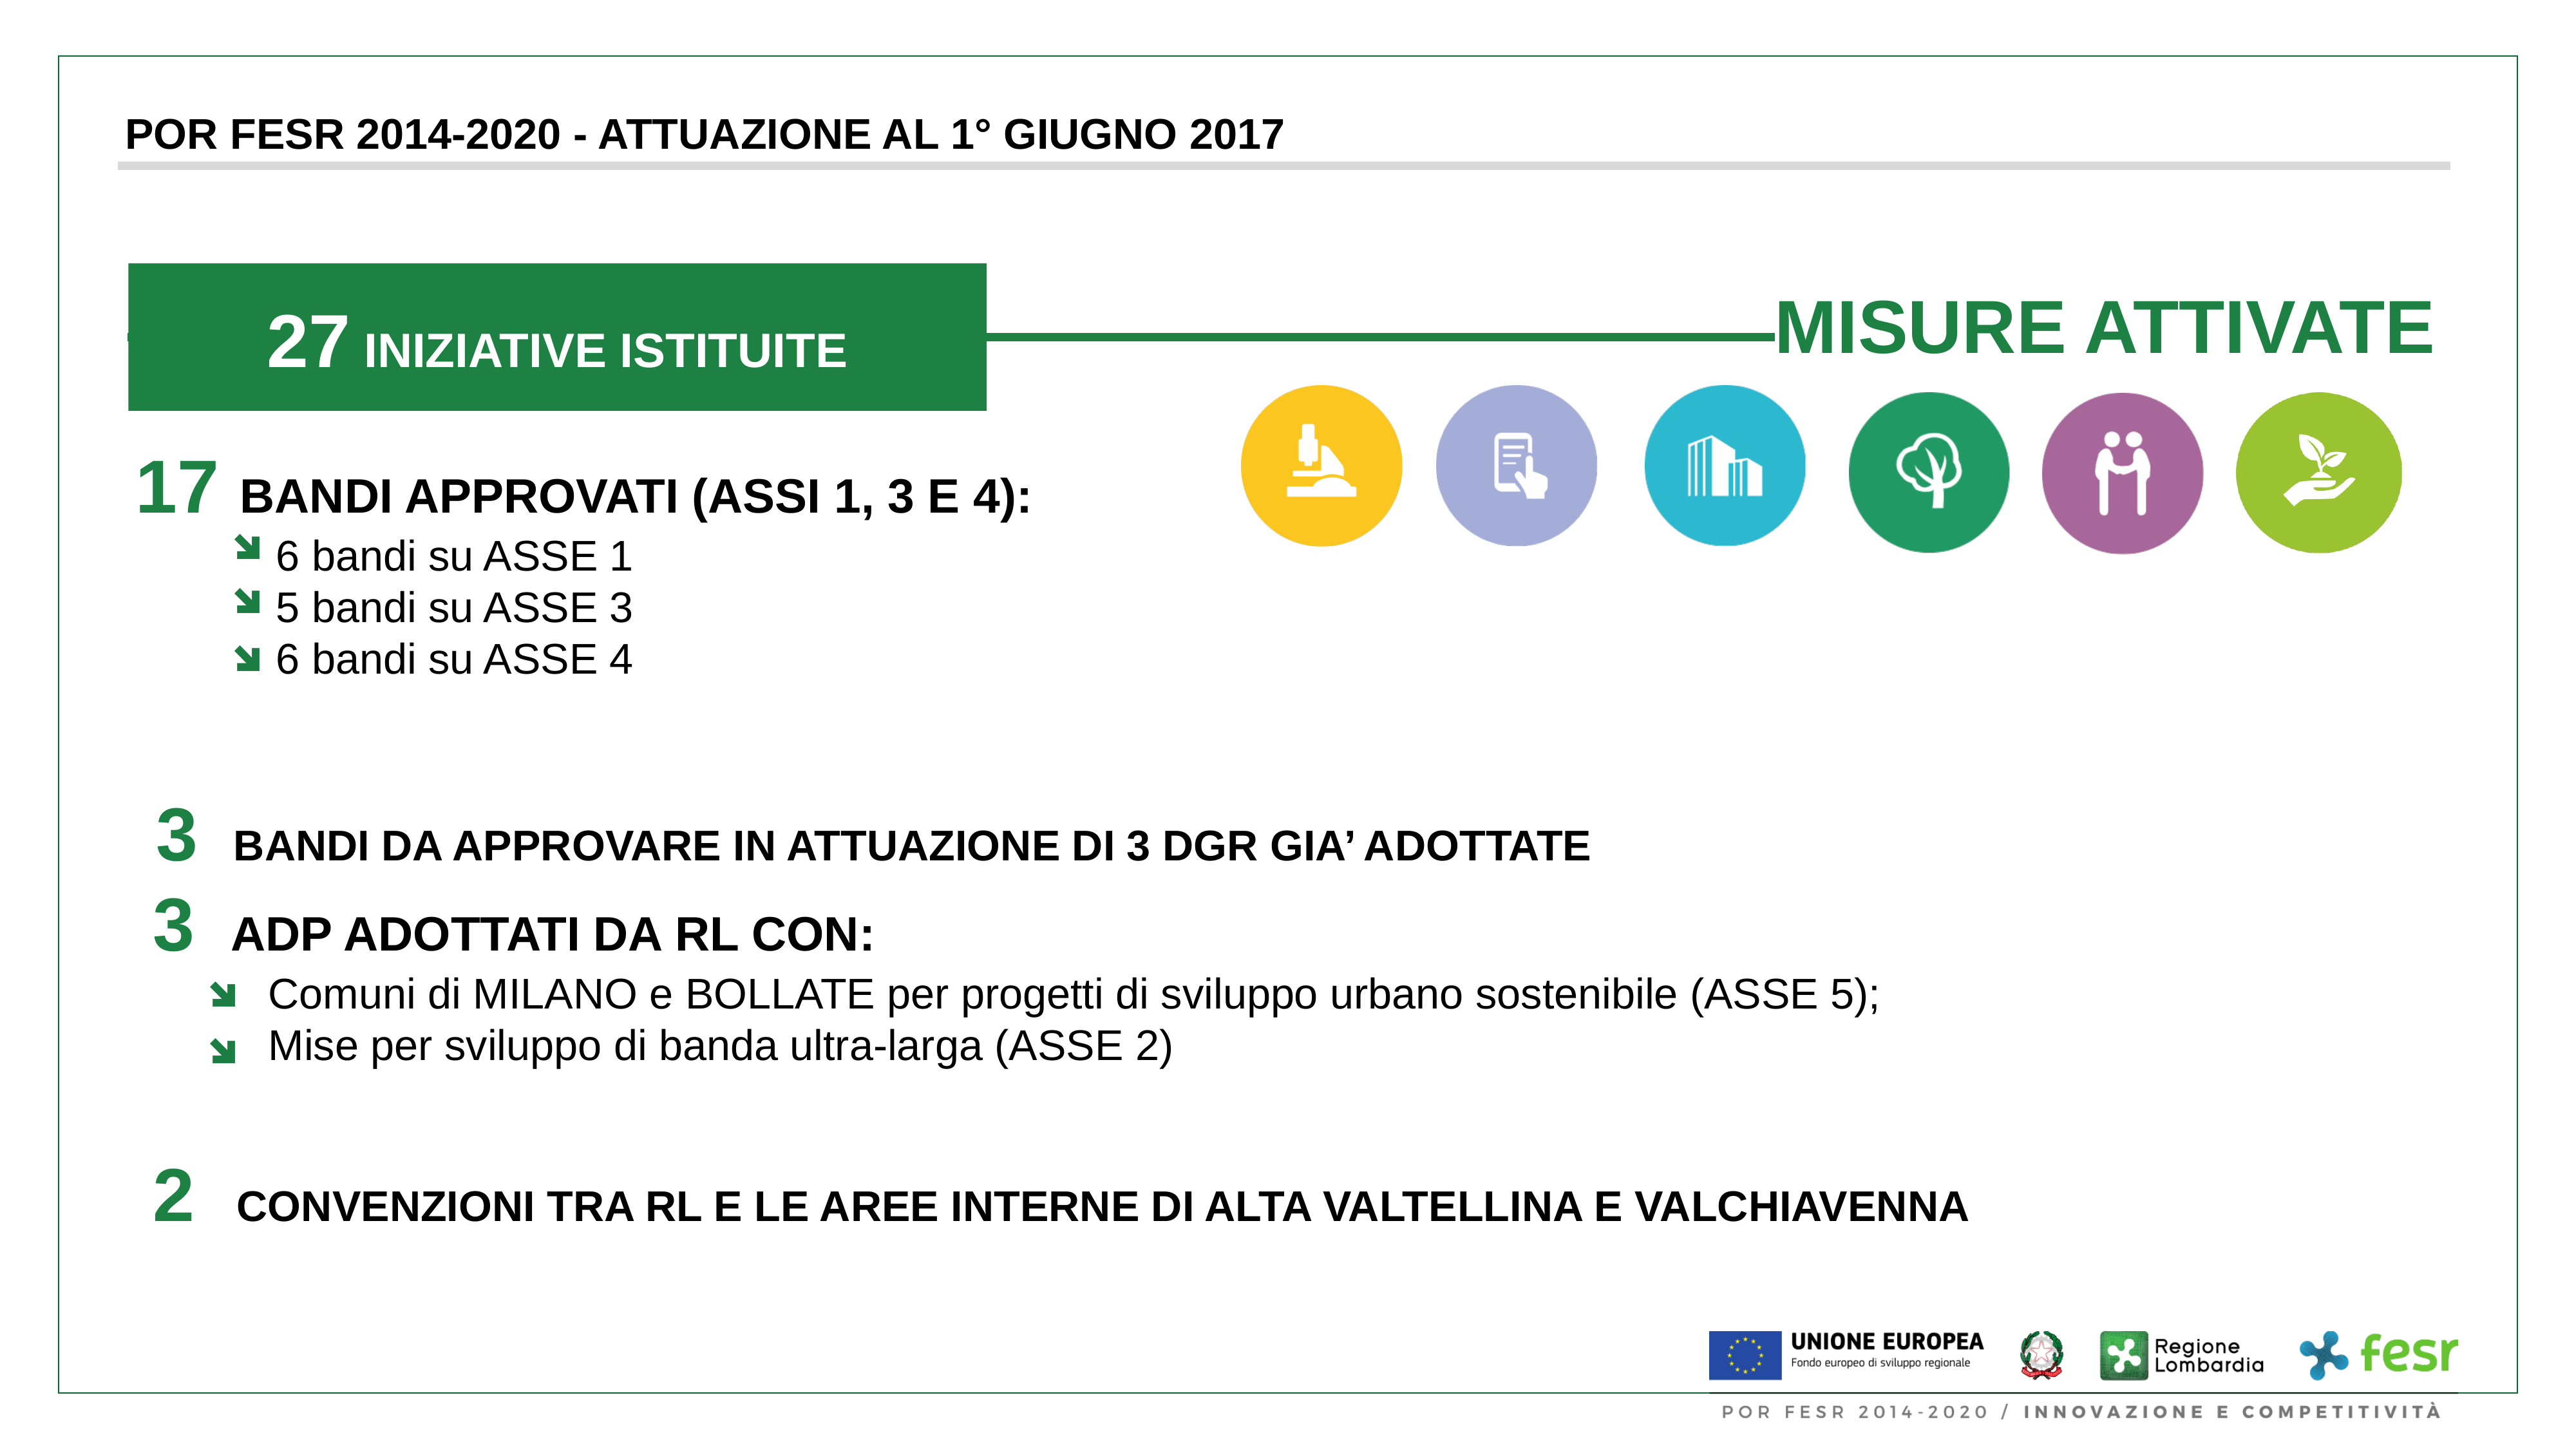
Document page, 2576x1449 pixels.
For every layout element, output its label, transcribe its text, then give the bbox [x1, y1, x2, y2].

text_box 17 BANDI APPROVATI (ASSI 1, 3 E 4): 6 bandi su ASSE 1 5 bandi su ASSE 3 6 bandi su ASSE 4 3 BANDI DA APPROVARE IN ATTUAZIONE DI 3 DGR GIA’ ADOTTATE 3 ADP ADOTTATI DA RL CON: Comuni di MILANO e BOLLATE per progetti di sviluppo urbano sostenibile (ASSE 5); Mise per sviluppo di banda ultra-larga (ASSE 2) 2 CONVENZIONI TRA RL E LE AREE INTERNE DI ALTA VALTELLINA E VALCHIAVENNA [126, 428, 2484, 1246]
picture [1645, 384, 1806, 547]
picture [234, 645, 260, 671]
text_box [128, 263, 987, 282]
text_box [128, 392, 987, 411]
text_box MISURE ATTIVATE [1763, 279, 2488, 437]
picture [1436, 384, 1598, 547]
picture [234, 587, 260, 613]
picture [1240, 384, 1403, 547]
picture [2042, 393, 2204, 554]
picture [2235, 392, 2402, 553]
picture [1709, 1331, 2458, 1419]
text_box POR FESR 2014-2020 - ATTUAZIONE AL 1° GIUGNO 2017 [115, 96, 1296, 167]
picture [234, 533, 260, 559]
picture [210, 981, 235, 1007]
text_box 27 INIZIATIVE ISTITUITE [128, 282, 987, 392]
picture [1848, 392, 2011, 554]
picture [210, 1037, 235, 1063]
